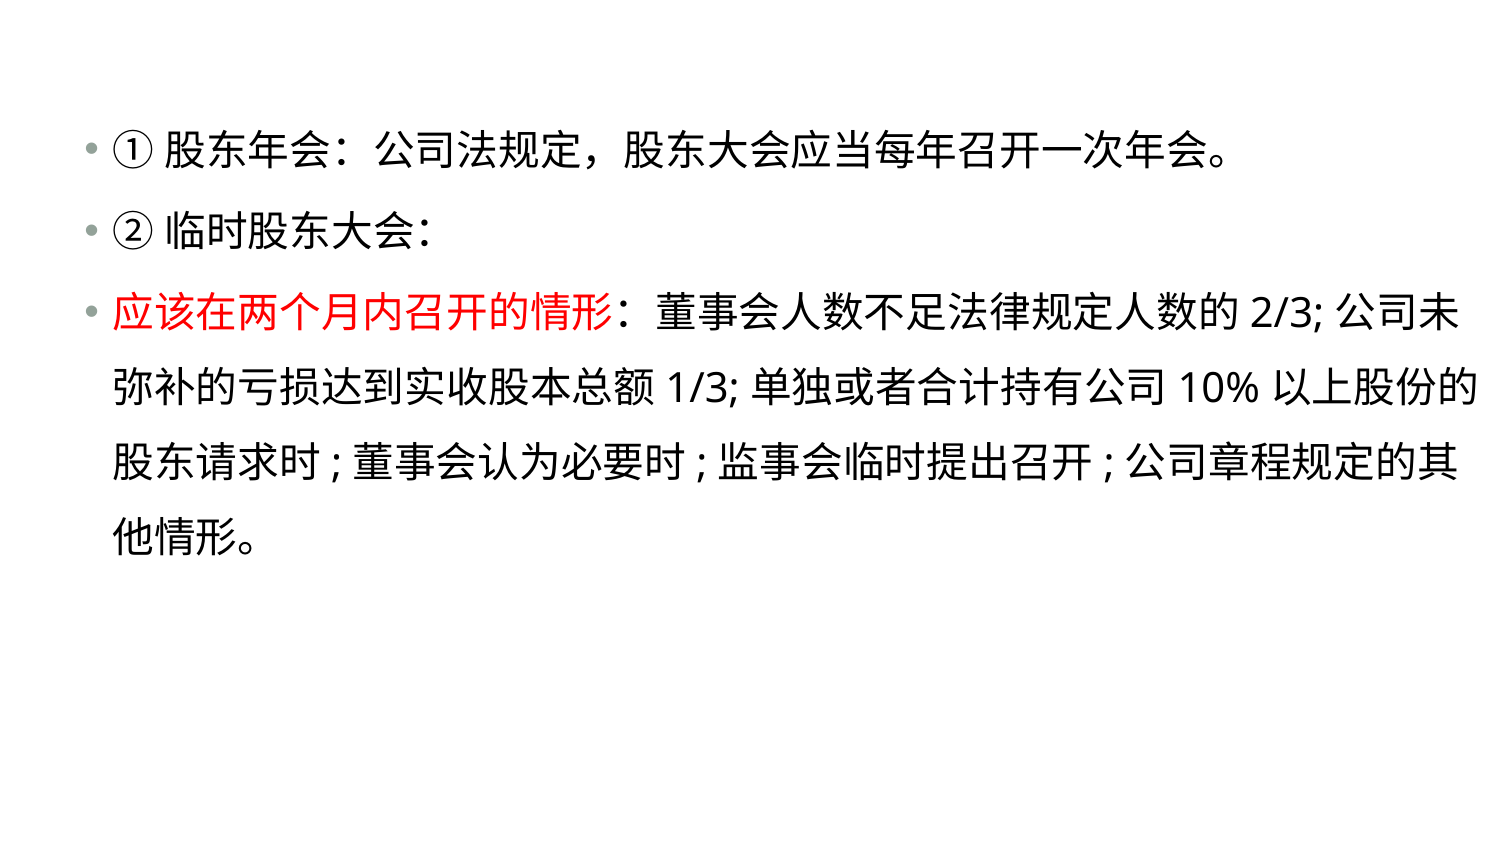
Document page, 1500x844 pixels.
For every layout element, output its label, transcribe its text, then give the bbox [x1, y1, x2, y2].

list ①股东年会：公司法规定，股东大会应当每年召开一次年会。 ②临时股东大会： 应该在两个月内召开的情形：董事会人数不足法律规定人数的2/3;公司未弥补的亏损达到实收股本总额1/3;单独或者合计持有公司10%以上股份的股东请求时;董事会认为必要时;监事会临时提出召开;公司章程规定的其他情形。 [55, 91, 1500, 753]
